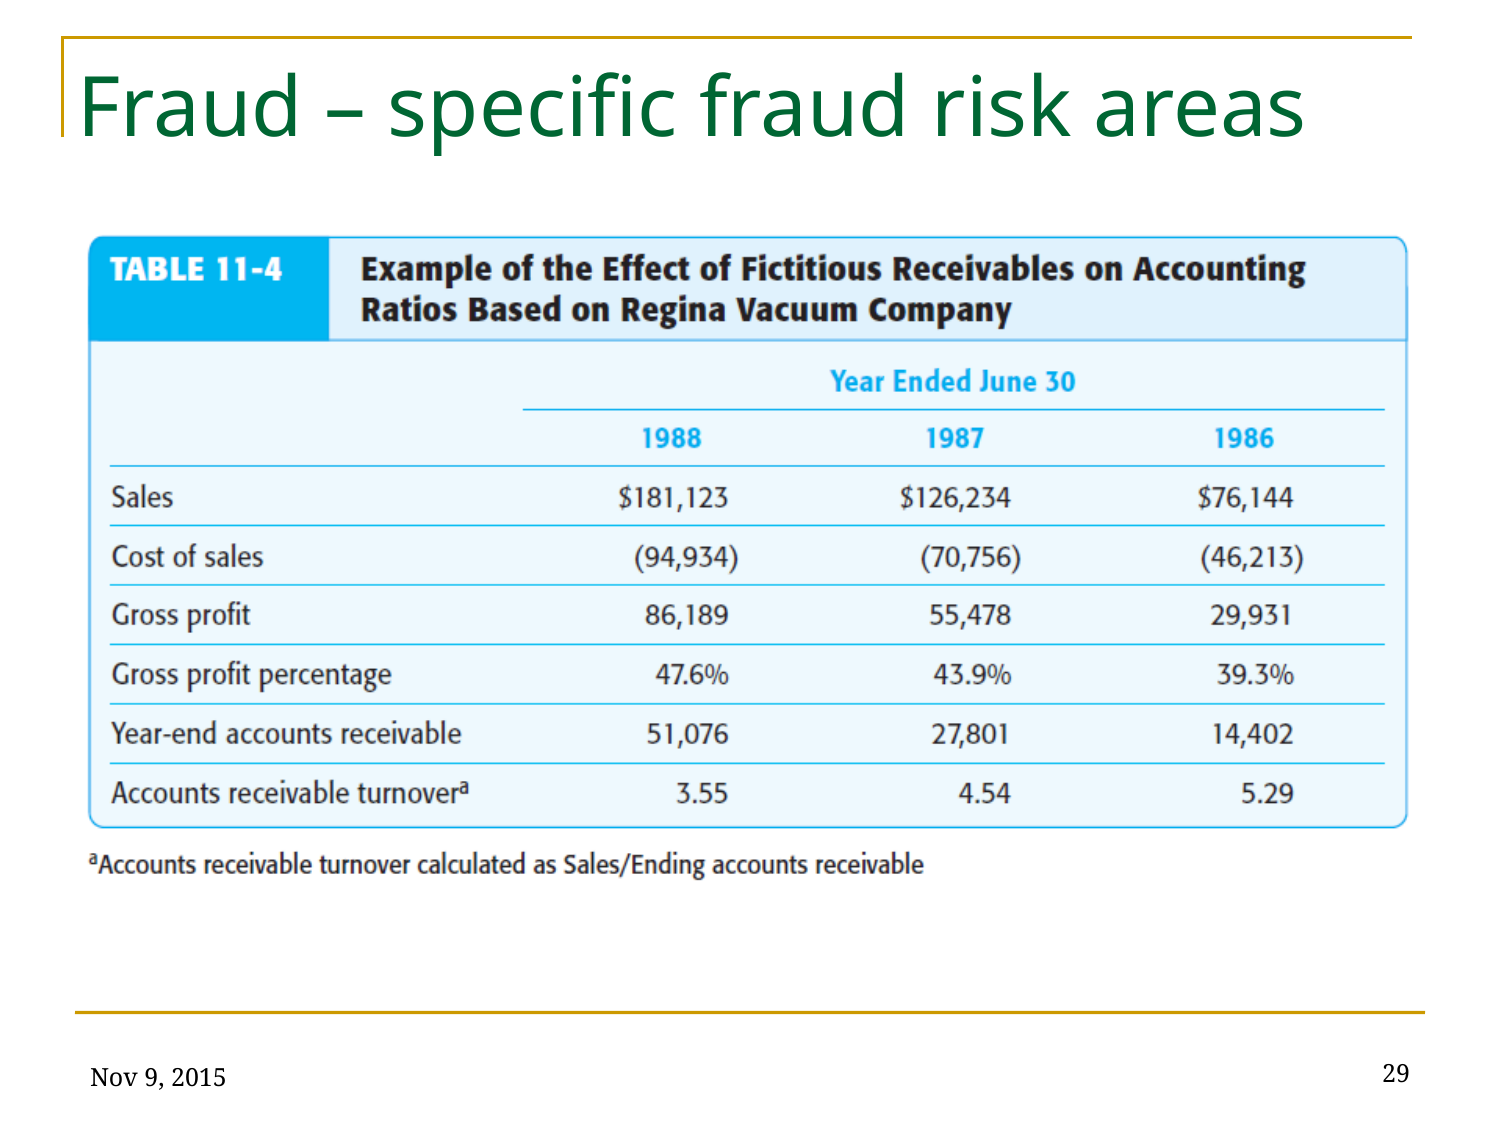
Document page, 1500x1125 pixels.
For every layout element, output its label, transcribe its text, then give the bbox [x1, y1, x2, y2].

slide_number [74, 1023, 426, 1100]
picture [82, 226, 1418, 899]
title Fraud – specific fraud risk areas [62, 45, 1488, 233]
slide_number 29 [1074, 1023, 1426, 1100]
